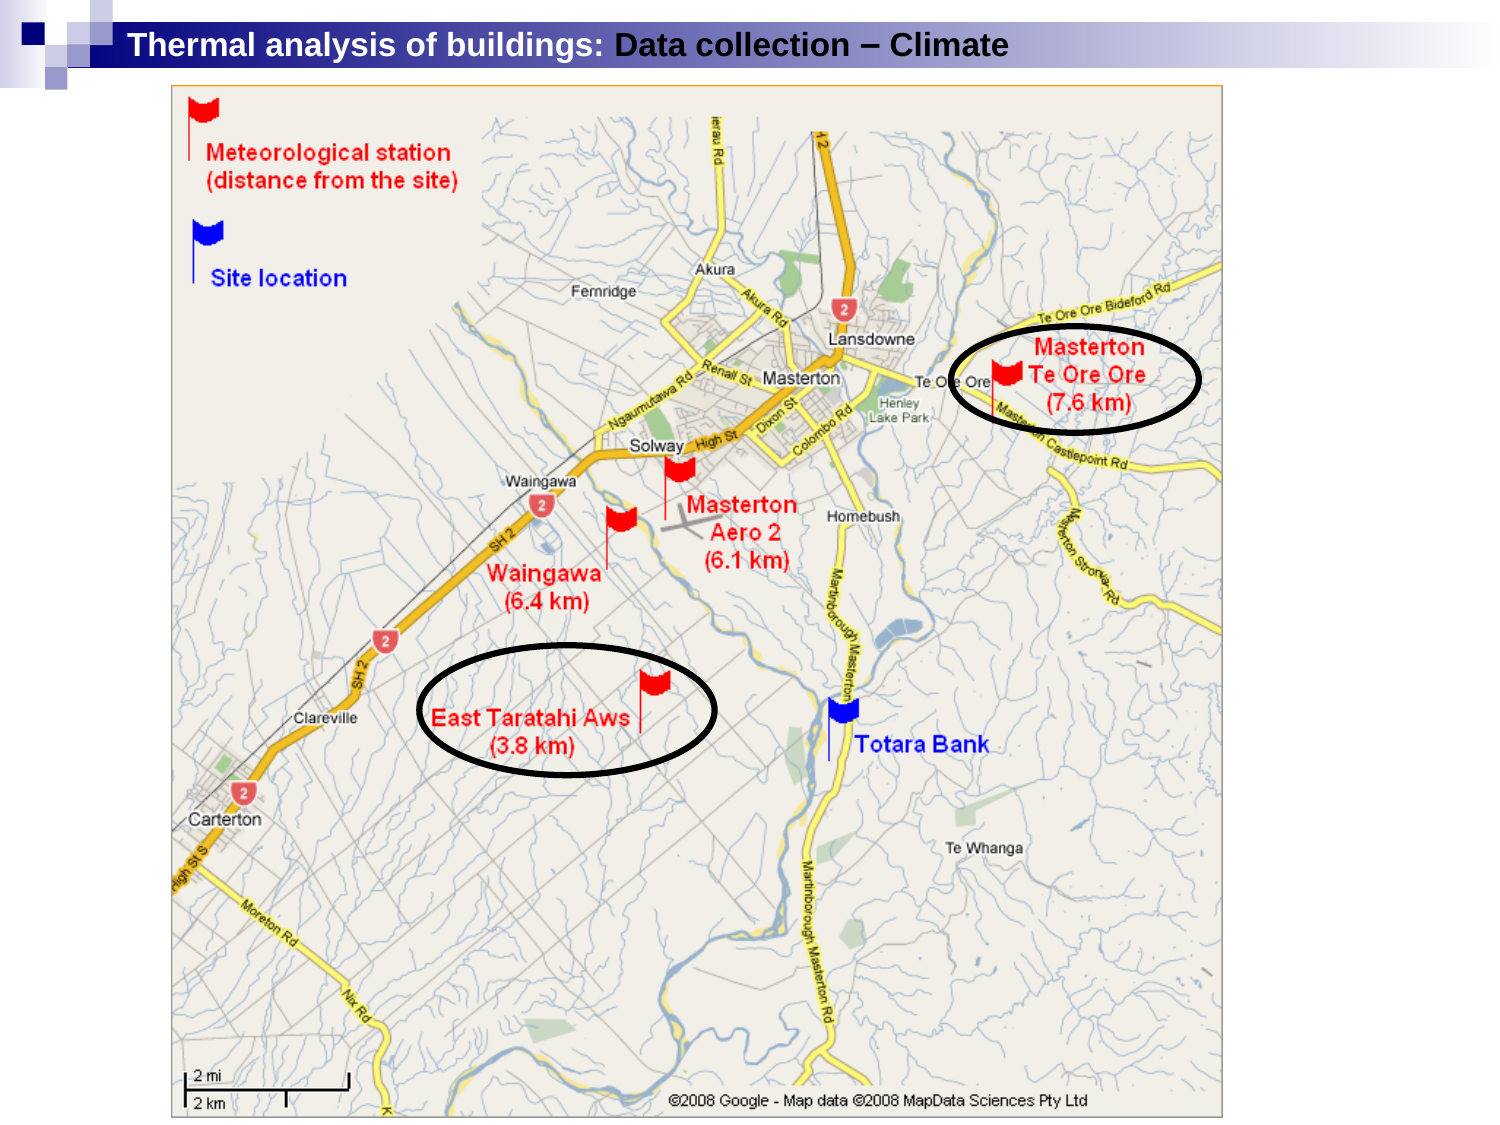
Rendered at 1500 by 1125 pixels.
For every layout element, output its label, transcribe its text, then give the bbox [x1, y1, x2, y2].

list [170, 84, 1223, 1118]
text_box Thermal analysis of buildings: Data collection – Climate [112, 11, 1471, 71]
